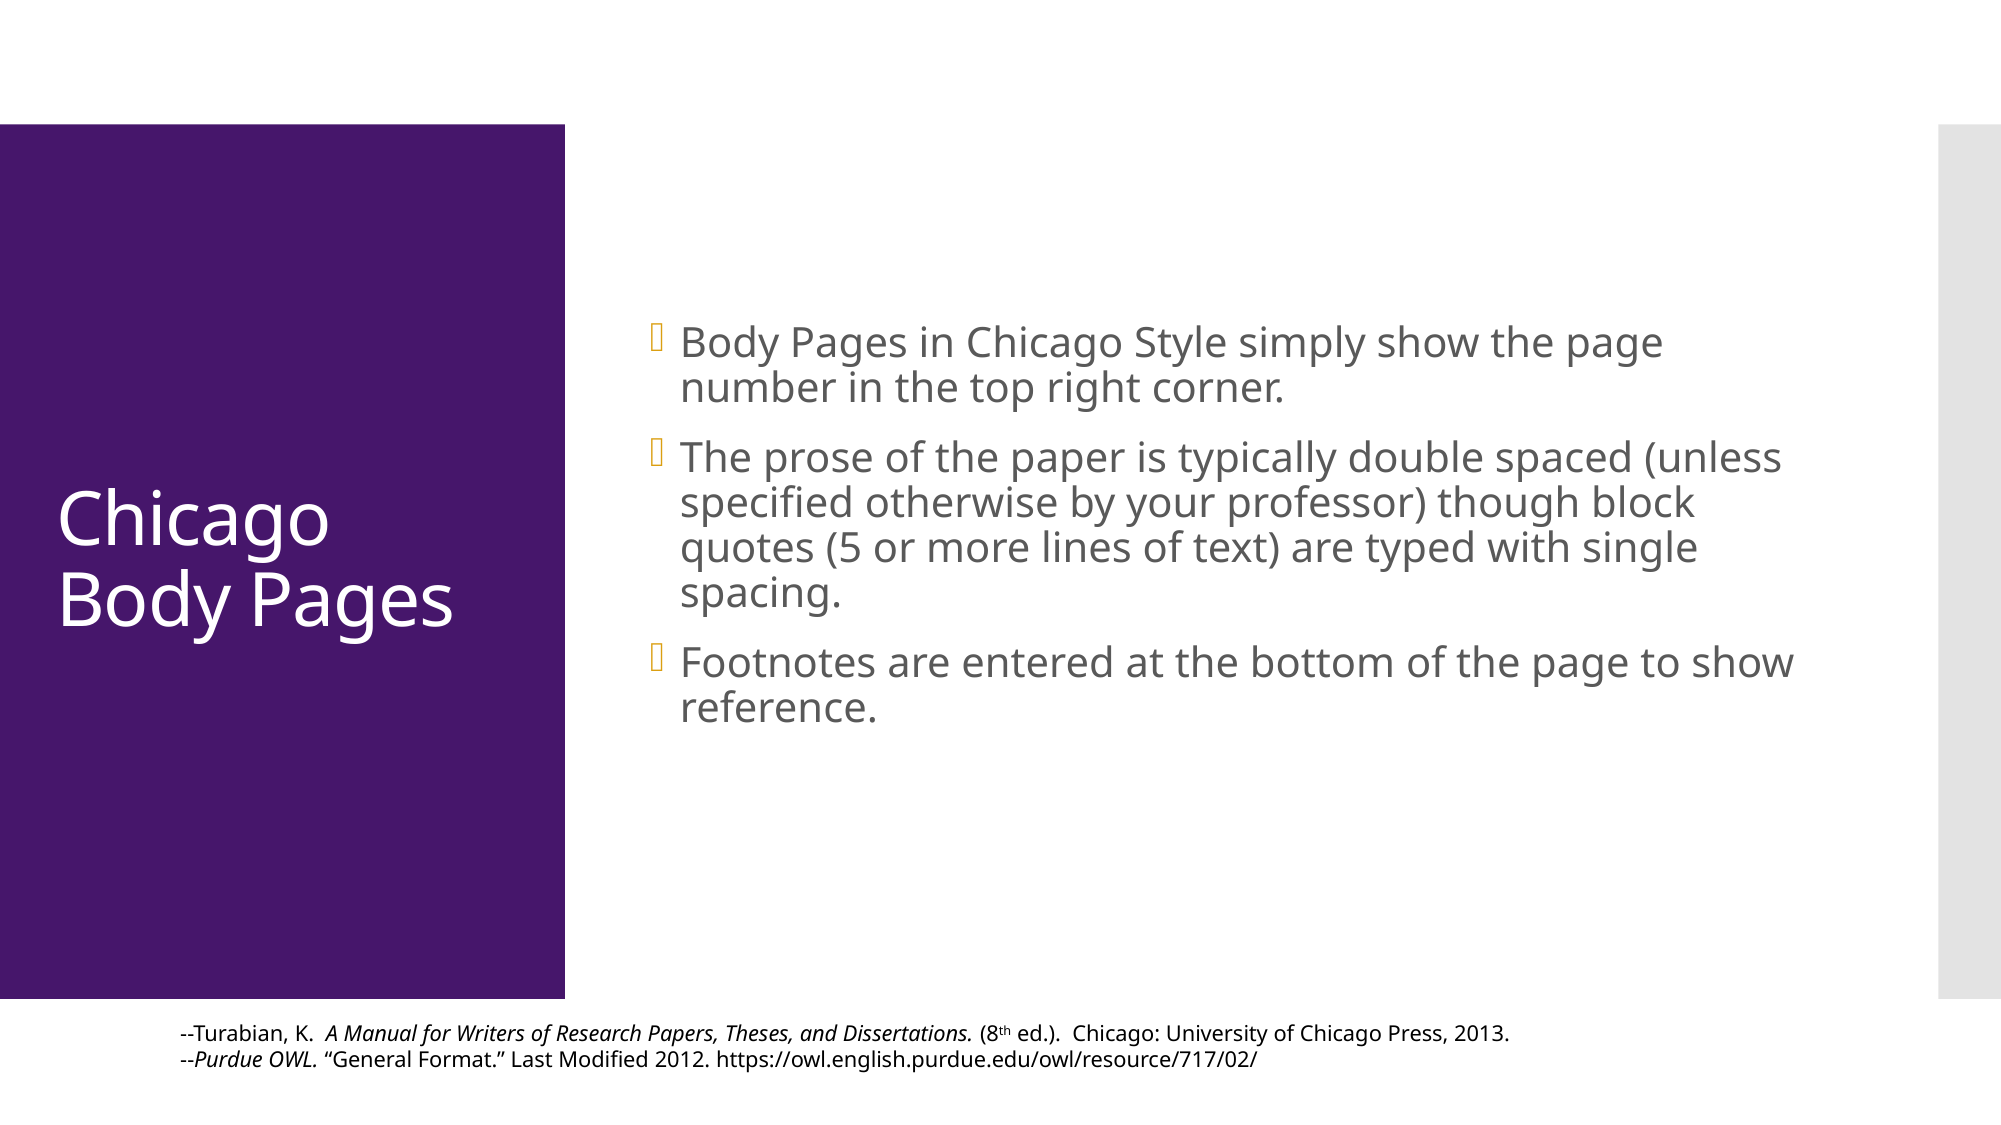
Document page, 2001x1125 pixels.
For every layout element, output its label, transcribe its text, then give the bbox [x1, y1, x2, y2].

title Chicago Body Pages [41, 184, 525, 940]
list Body Pages in Chicago Style simply show the page number in the top right corner. The prose of the paper is typically double spaced (unless specified otherwise by your professor) though block quotes (5 or more lines of text) are typed with single spacing. Footnotes are entered at the bottom of the page to show reference. [634, 141, 1835, 982]
text_box --Turabian, K. A Manual for Writers of Research Papers, Theses, and Dissertations. (8th ed.). Chicago: University of Chicago Press, 2013. --Purdue OWL. “General Format.” Last Modified 2012. https://owl.english.purdue.edu/owl/resource/717/02/ [165, 1012, 1526, 1080]
